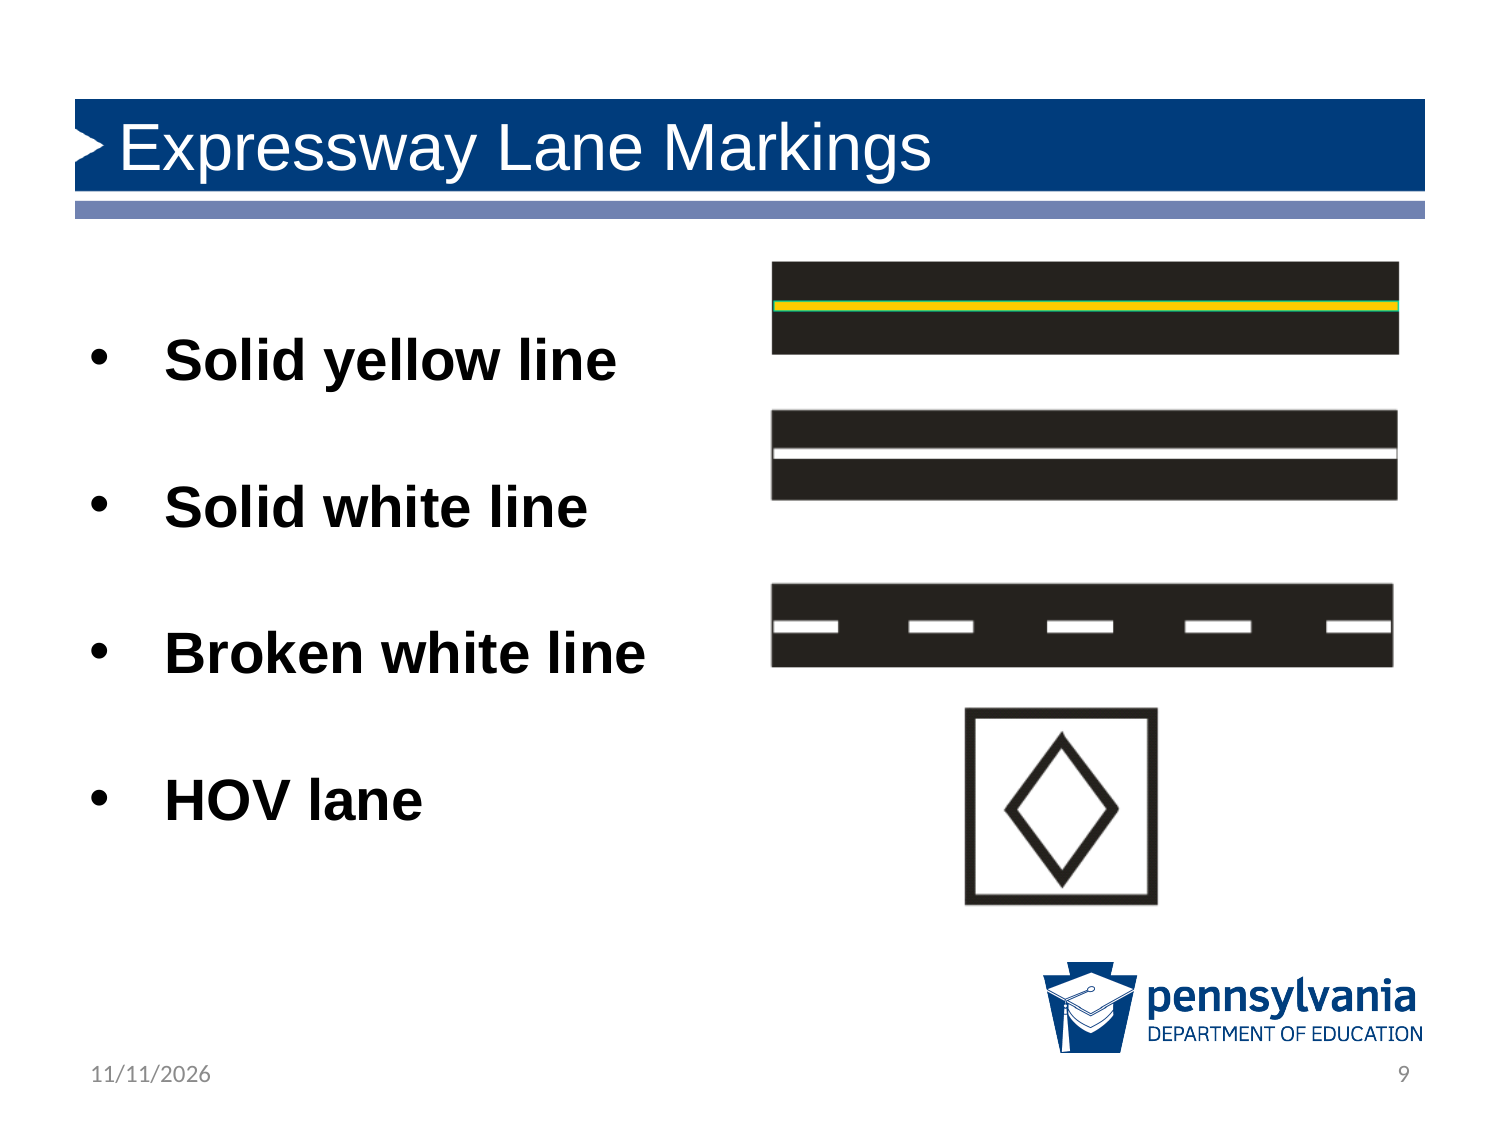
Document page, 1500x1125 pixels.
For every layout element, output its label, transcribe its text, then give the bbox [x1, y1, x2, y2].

slide_number 9 [1074, 1042, 1425, 1103]
picture [1043, 962, 1422, 1053]
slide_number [75, 1042, 425, 1103]
title Expressway Lane Markings [75, 50, 1425, 237]
text_box Solid yellow line Solid white line Broken white line HOV lane [74, 237, 716, 840]
picture [718, 237, 1432, 937]
